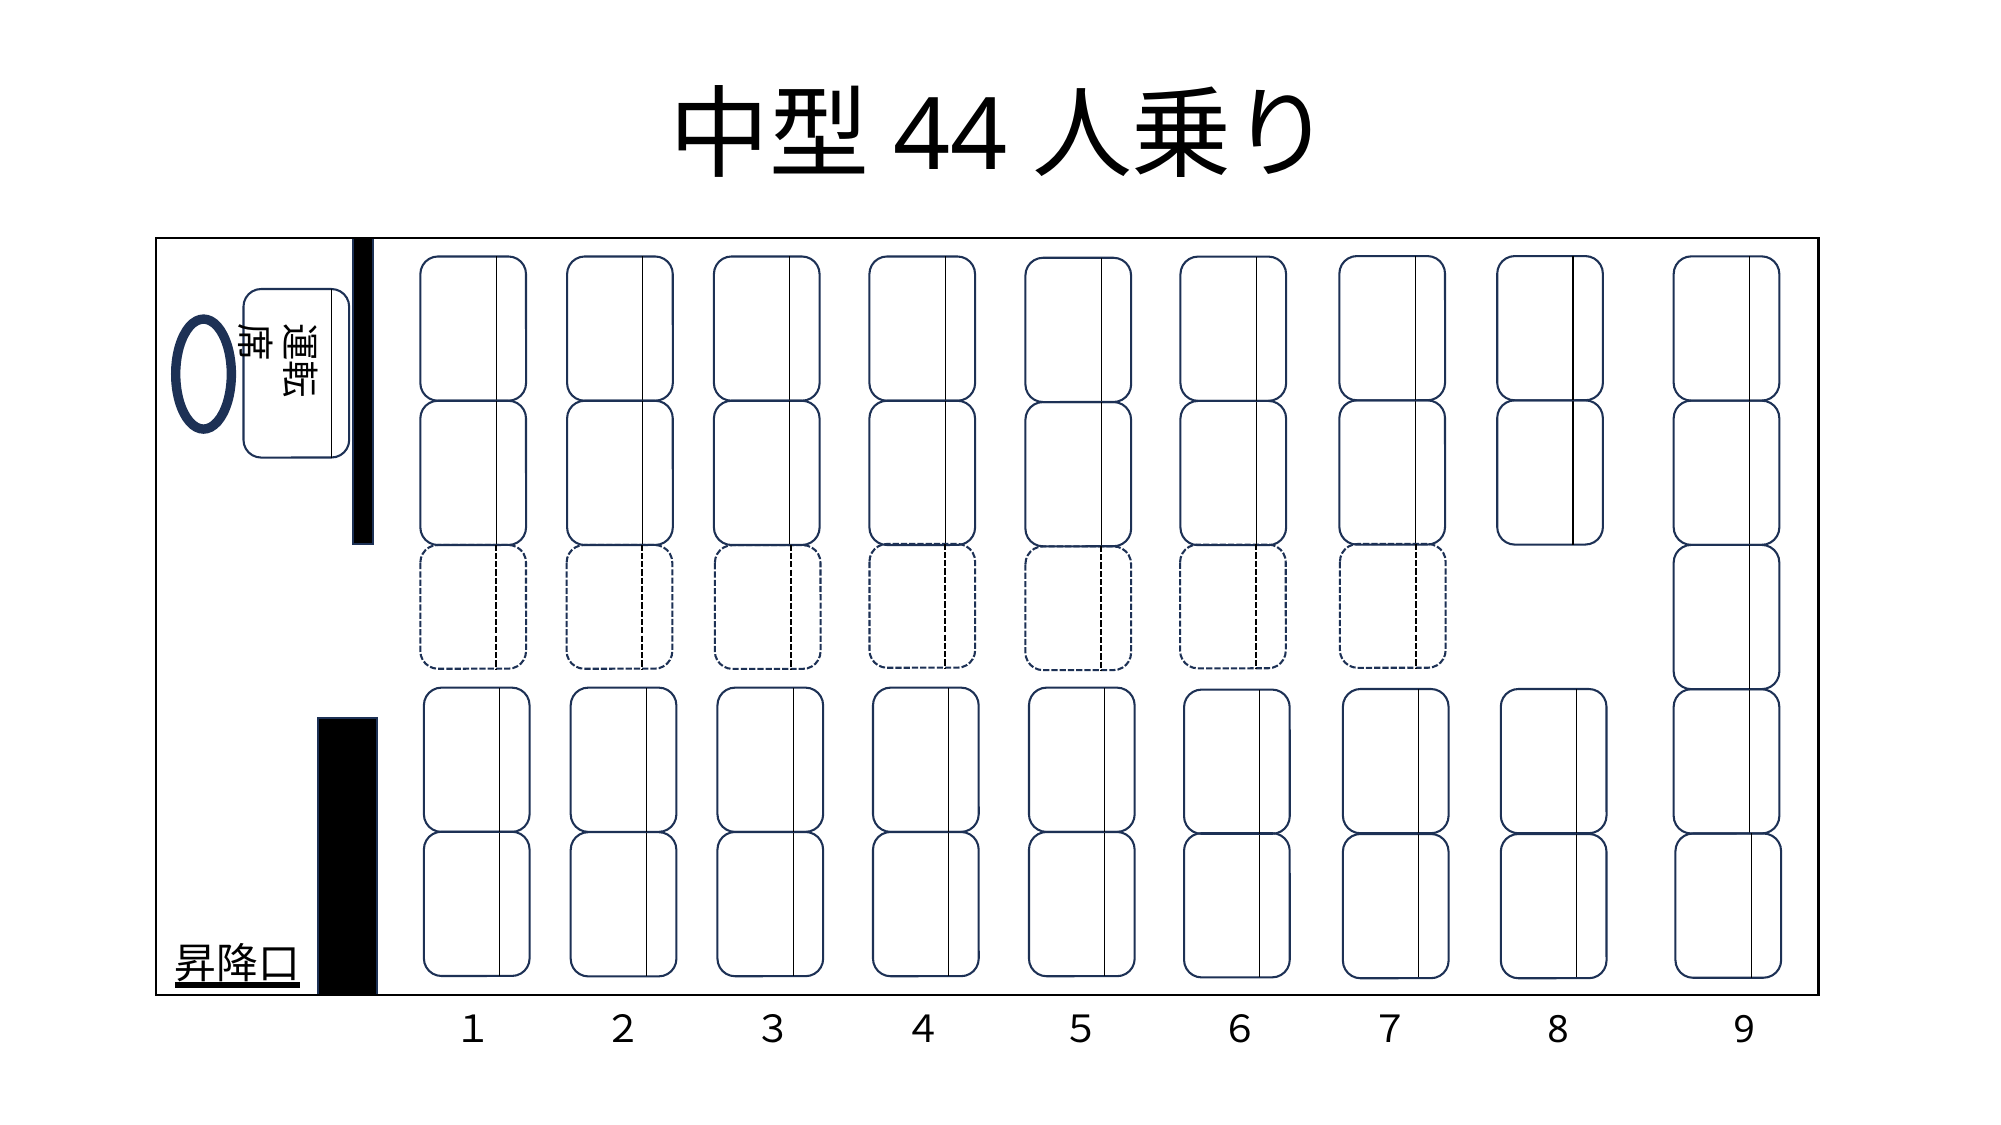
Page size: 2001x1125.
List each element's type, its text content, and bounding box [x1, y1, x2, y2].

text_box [1673, 401, 1780, 544]
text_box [420, 544, 527, 669]
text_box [423, 832, 530, 976]
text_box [872, 832, 979, 977]
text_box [714, 544, 821, 669]
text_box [423, 687, 530, 832]
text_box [717, 687, 824, 832]
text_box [1339, 543, 1446, 668]
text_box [1673, 256, 1780, 401]
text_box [872, 687, 979, 832]
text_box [713, 400, 820, 545]
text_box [717, 832, 824, 977]
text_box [1028, 687, 1135, 832]
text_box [1180, 544, 1286, 669]
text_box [869, 256, 976, 400]
text_box １ ２ ３ ４ ５ ６ ７ 8 9 [439, 997, 1819, 1103]
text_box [1675, 833, 1782, 978]
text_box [1025, 257, 1132, 402]
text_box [1673, 544, 1780, 690]
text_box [420, 400, 527, 544]
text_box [566, 544, 673, 669]
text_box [869, 400, 976, 543]
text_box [1497, 255, 1607, 979]
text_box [1028, 832, 1135, 977]
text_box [1180, 256, 1290, 978]
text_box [869, 543, 976, 668]
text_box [713, 256, 820, 400]
text_box [155, 237, 1820, 996]
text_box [567, 256, 673, 400]
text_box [1025, 545, 1132, 671]
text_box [570, 832, 677, 977]
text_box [1673, 690, 1780, 834]
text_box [570, 687, 677, 832]
title 中型44人乗り [420, 61, 1582, 199]
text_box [567, 400, 673, 544]
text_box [1025, 402, 1132, 545]
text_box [420, 256, 527, 400]
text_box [1339, 255, 1449, 979]
